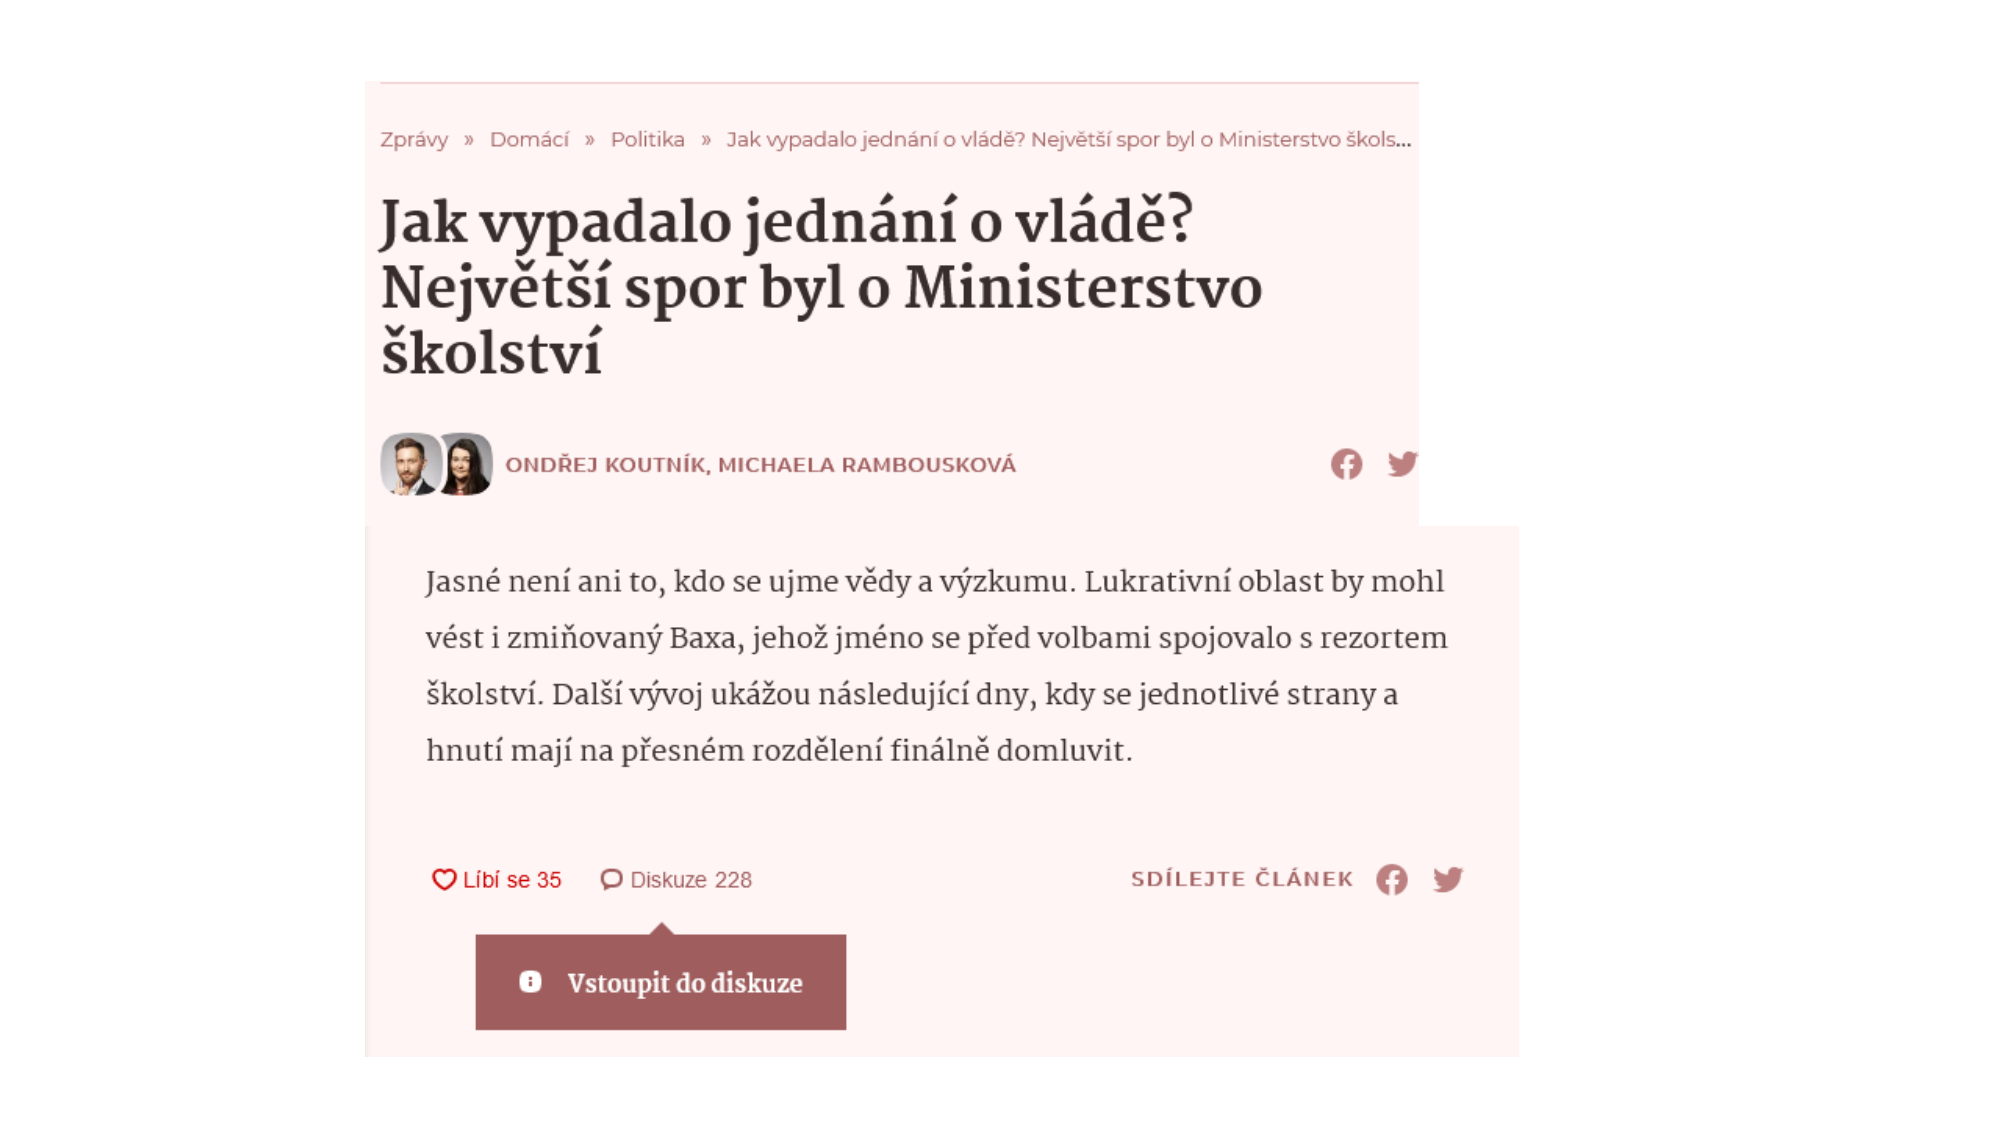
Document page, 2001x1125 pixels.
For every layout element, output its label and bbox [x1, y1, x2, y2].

picture [364, 81, 1519, 1057]
